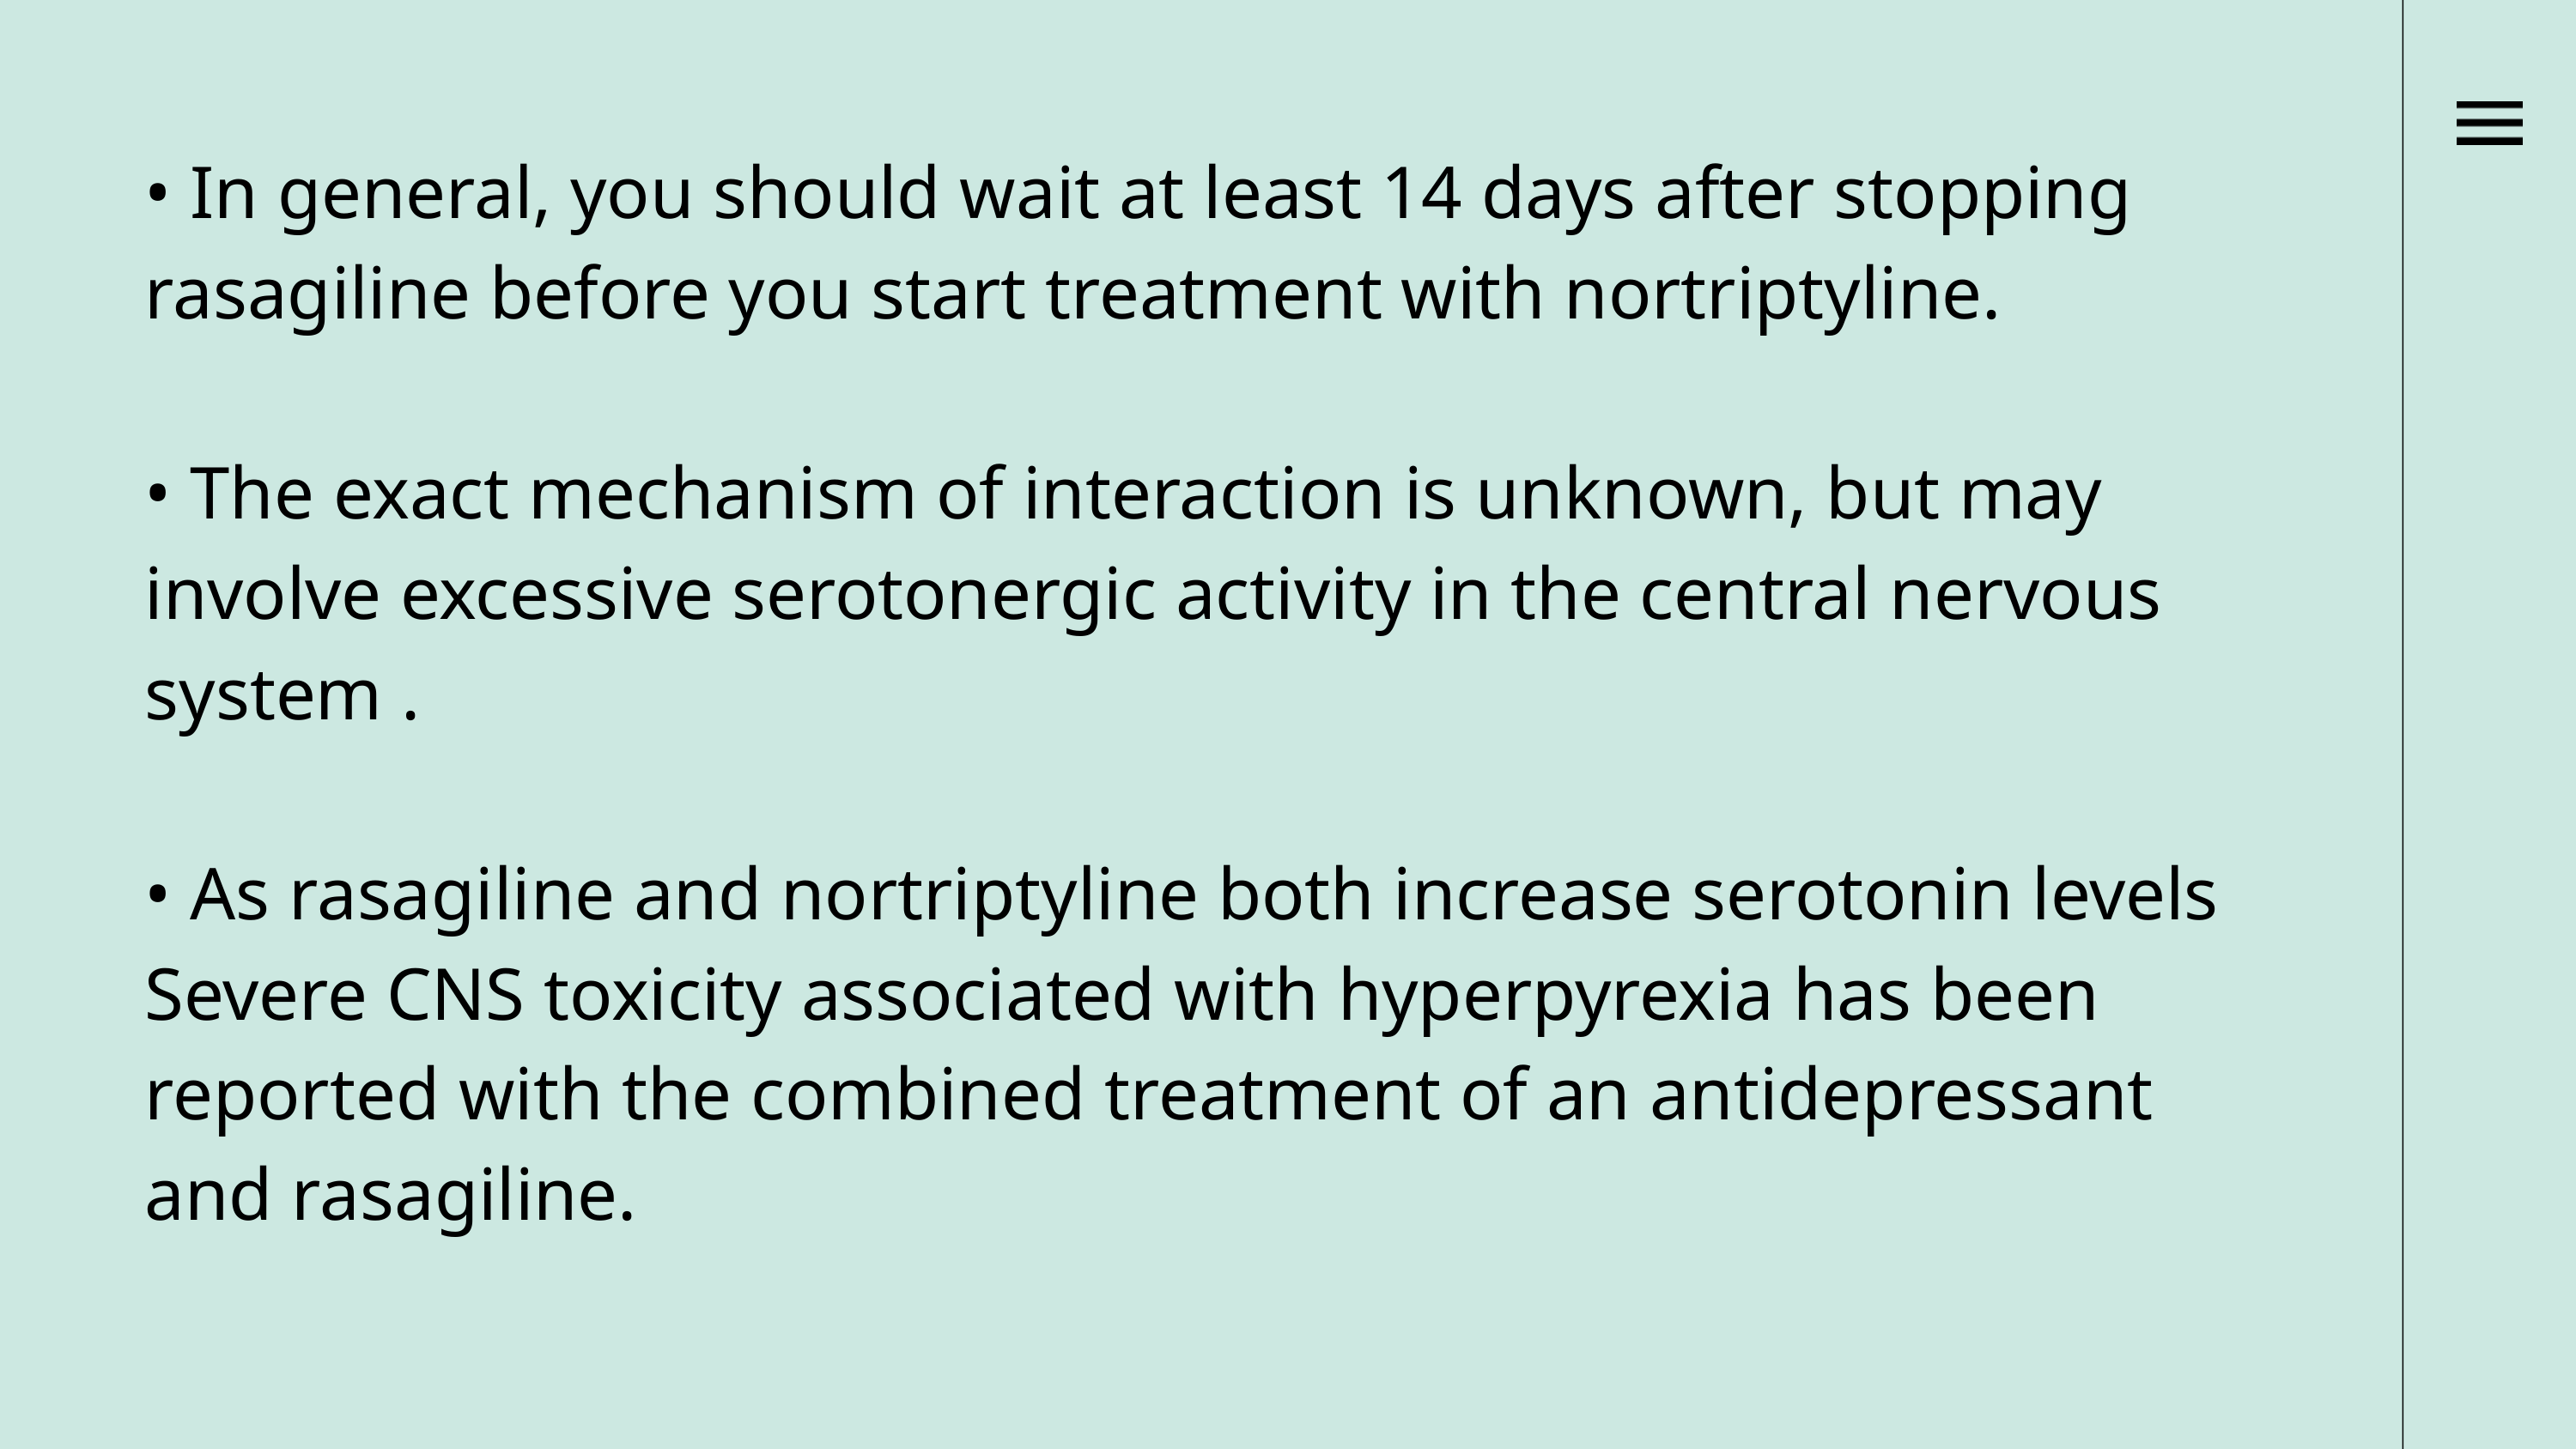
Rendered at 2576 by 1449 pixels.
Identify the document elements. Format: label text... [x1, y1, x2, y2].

text_box • In general, you should wait at least 14 days after stopping rasagiline before you start treatment with nortriptyline. • The exact mechanism of interaction is unknown, but may involve excessive serotonergic activity in the central nervous system . • As rasagiline and nortriptyline both increase serotonin levels Severe CNS toxicity associated with hyperpyrexia has been reported with the combined treatment of an antidepressant and rasagiline. [144, 132, 2248, 1335]
picture [2456, 100, 2523, 145]
